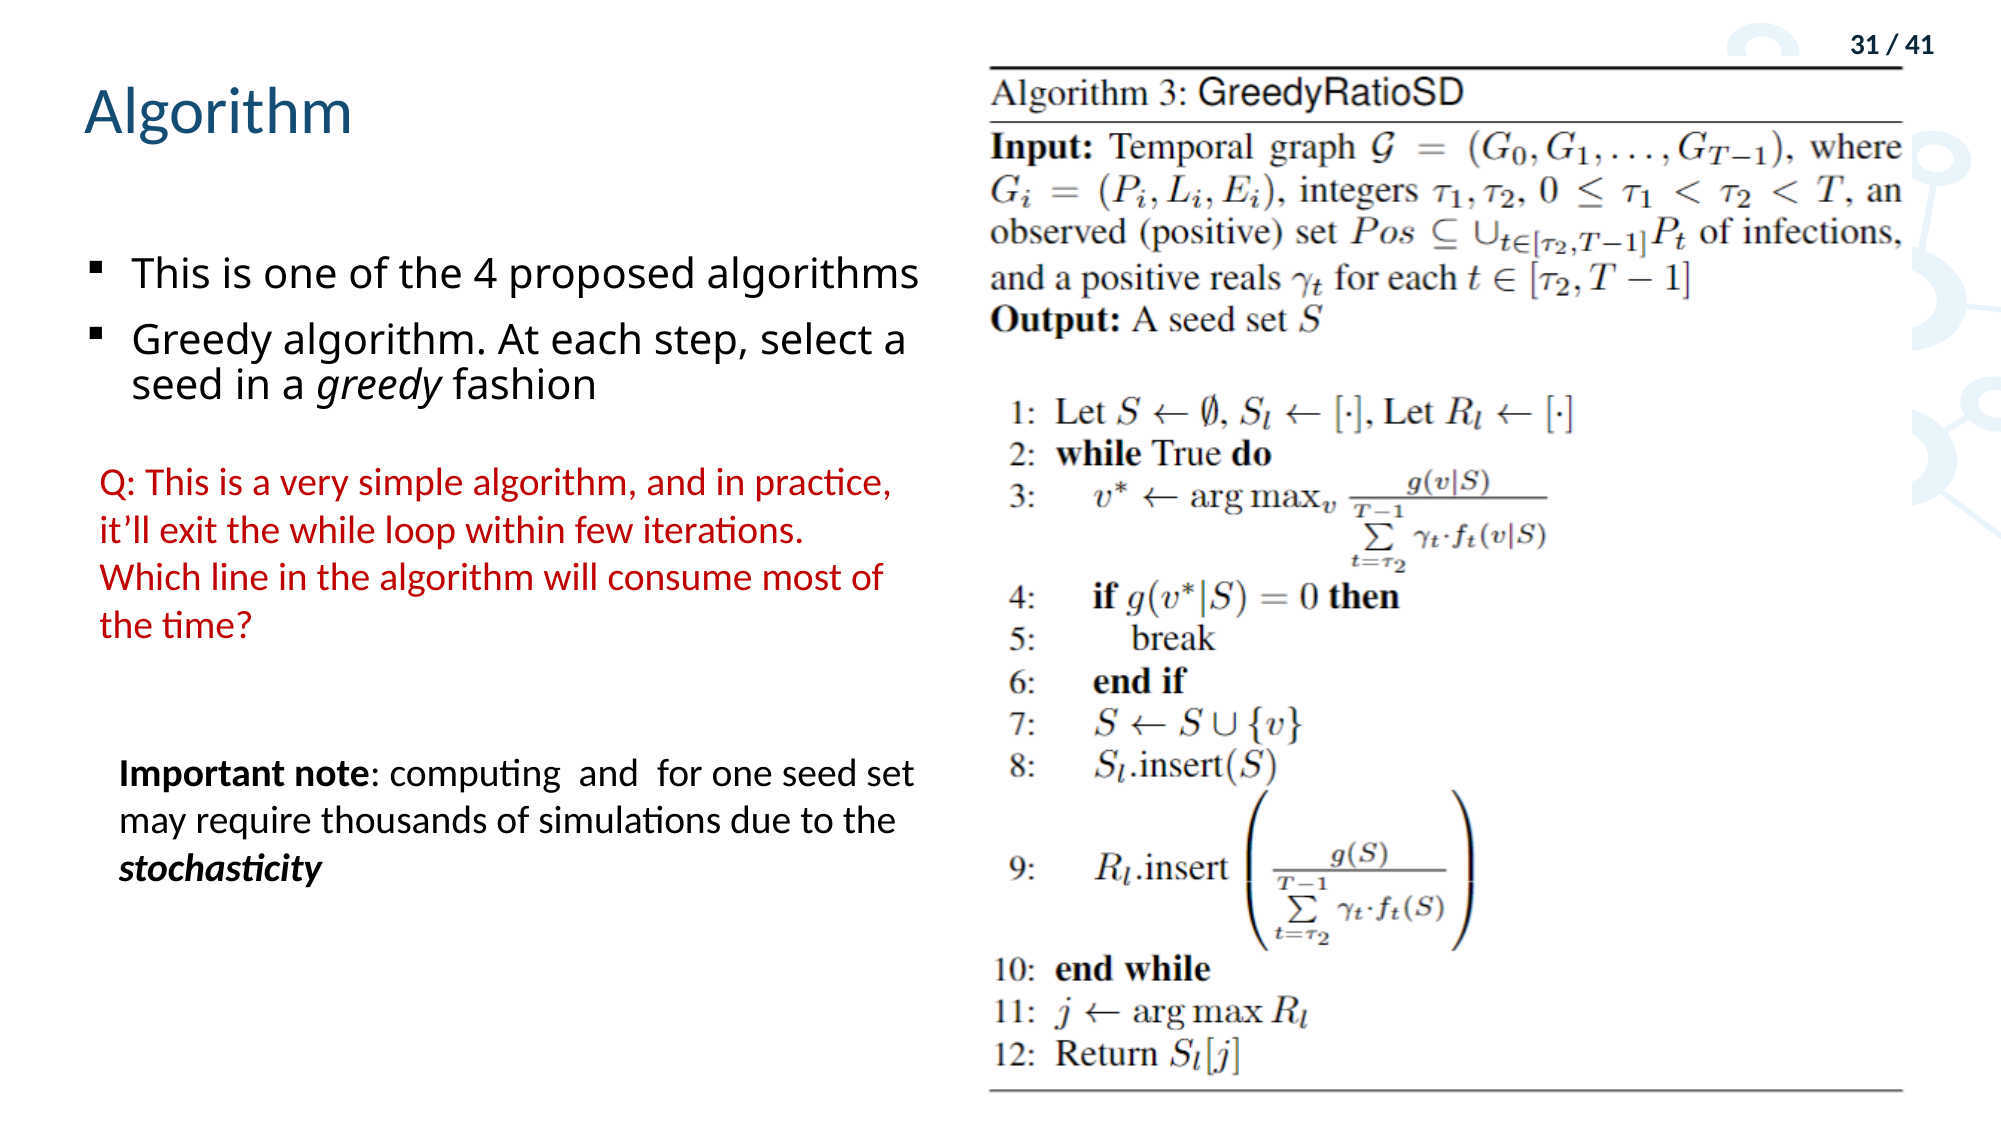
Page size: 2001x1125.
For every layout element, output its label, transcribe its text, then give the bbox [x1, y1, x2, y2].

text_box Q: This is a very simple algorithm, and in practice, it’ll exit the while loop within few iterations. Which line in the algorithm will consume most of the time? [84, 448, 938, 654]
picture [982, 56, 1912, 1100]
slide_number 31 / 41 [1850, 1, 2000, 61]
title Algorithm [84, 67, 977, 244]
list This is one of the 4 proposed algorithms Greedy algorithm. At each step, select a seed in a greedy fashion [84, 252, 953, 449]
